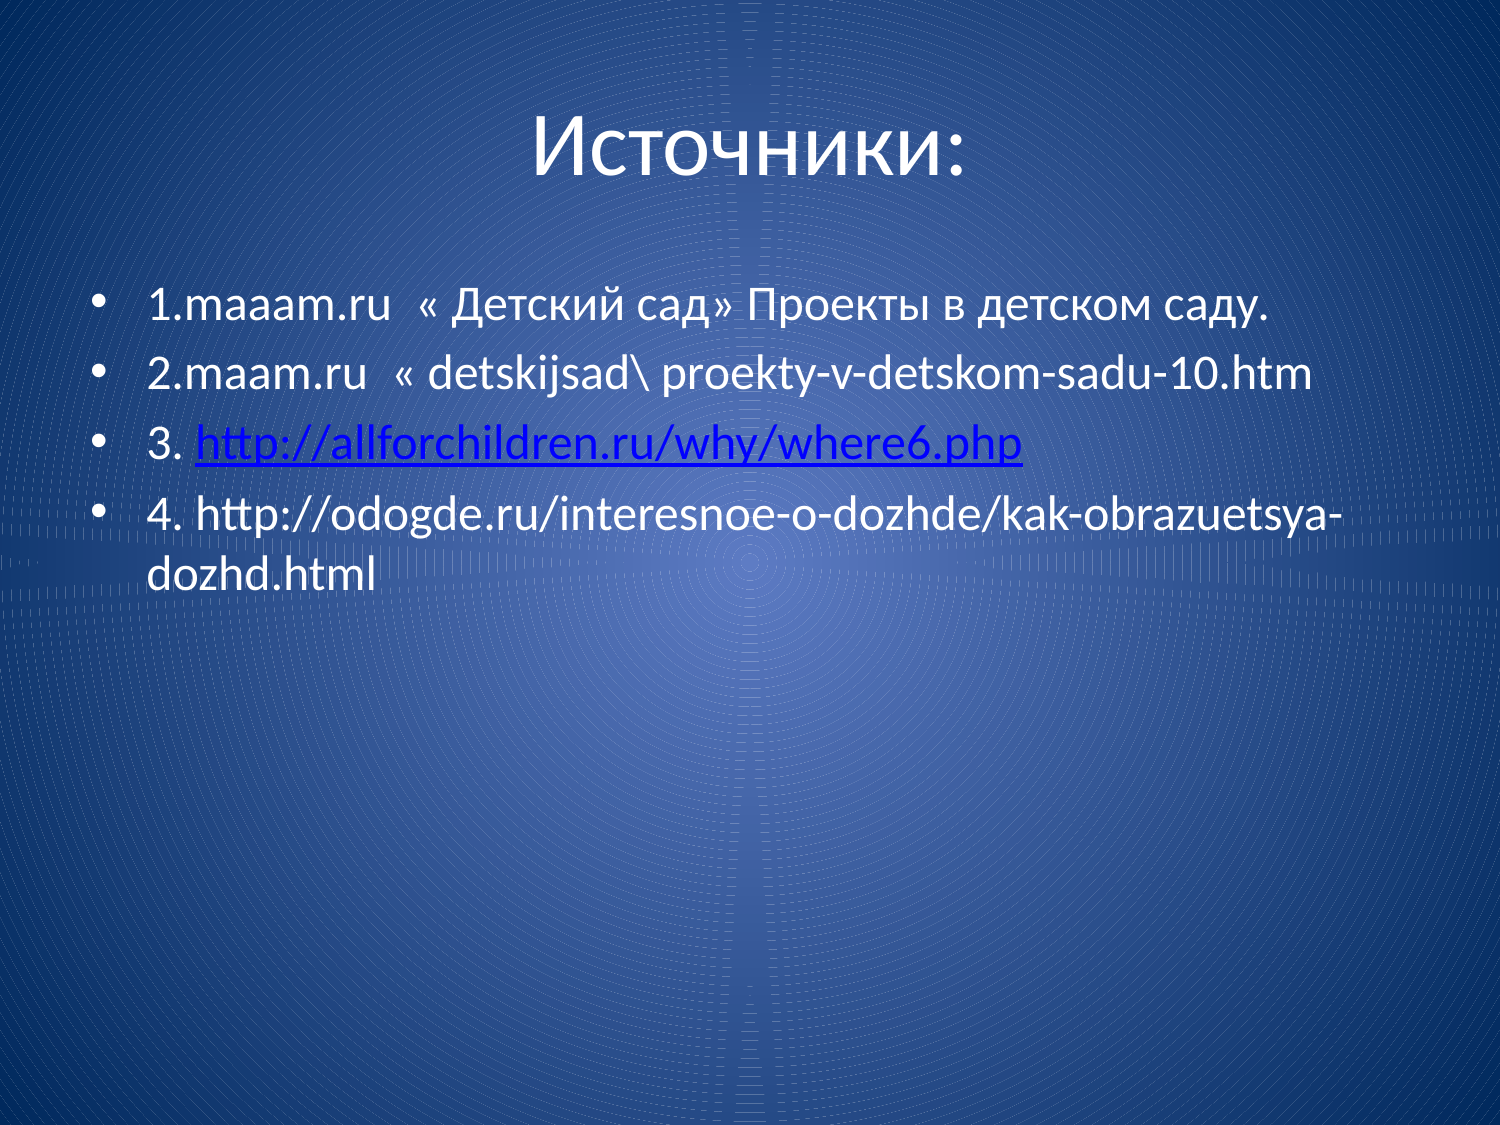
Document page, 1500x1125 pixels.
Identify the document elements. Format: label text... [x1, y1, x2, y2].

list 1.maaam.ru « Детский сад» Проекты в детском саду. 2.maam.ru « detskijsad\ proekty-v-detskom-sadu-10.htm 3. http://allforchildren.ru/why/where6.php 4. http://odogde.ru/interesnoe-o-dozhde/kak-obrazuetsya-dozhd.html [75, 262, 1425, 1005]
title Источники: [75, 45, 1425, 233]
